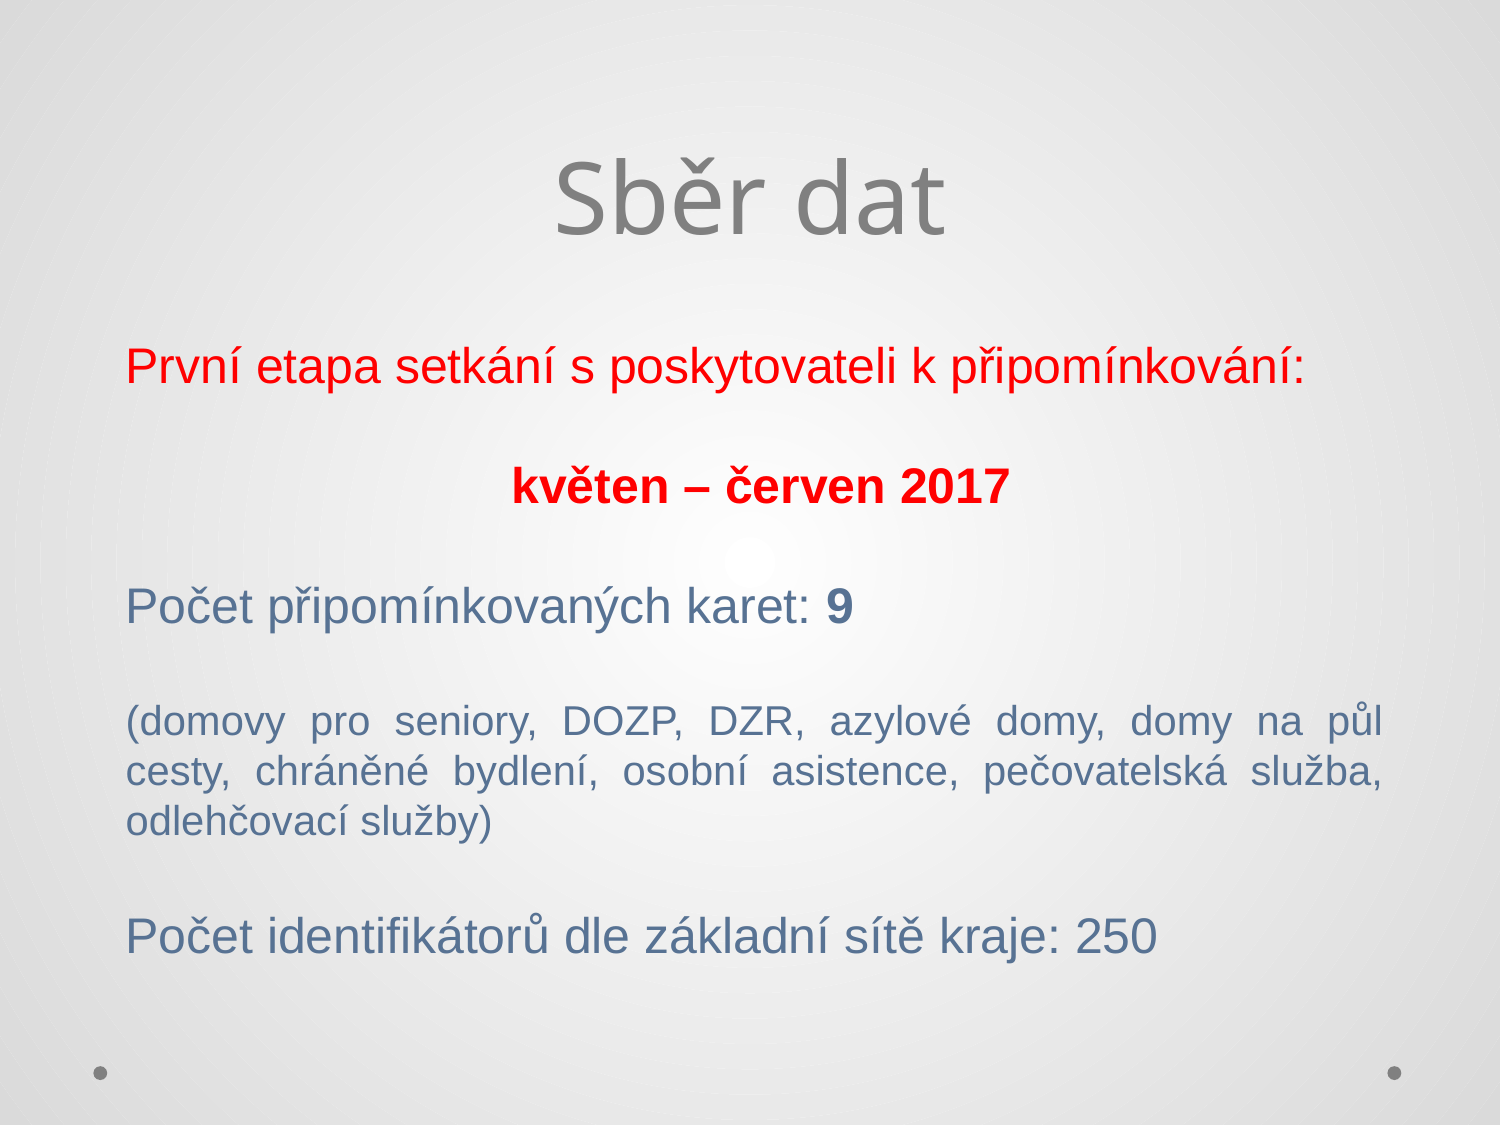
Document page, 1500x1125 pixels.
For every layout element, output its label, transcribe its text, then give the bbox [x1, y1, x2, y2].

text_box První etapa setkání s poskytovateli k připomínkování: květen – červen 2017 Počet připomínkovaných karet: 9 (domovy pro seniory, DOZP, DZR, azylové domy, domy na půl cesty, chráněné bydlení, osobní asistence, pečovatelská služba, odlehčovací služby) Počet identifikátorů dle základní sítě kraje: 250 [110, 326, 1399, 1017]
title Sběr dat [75, 113, 1425, 263]
